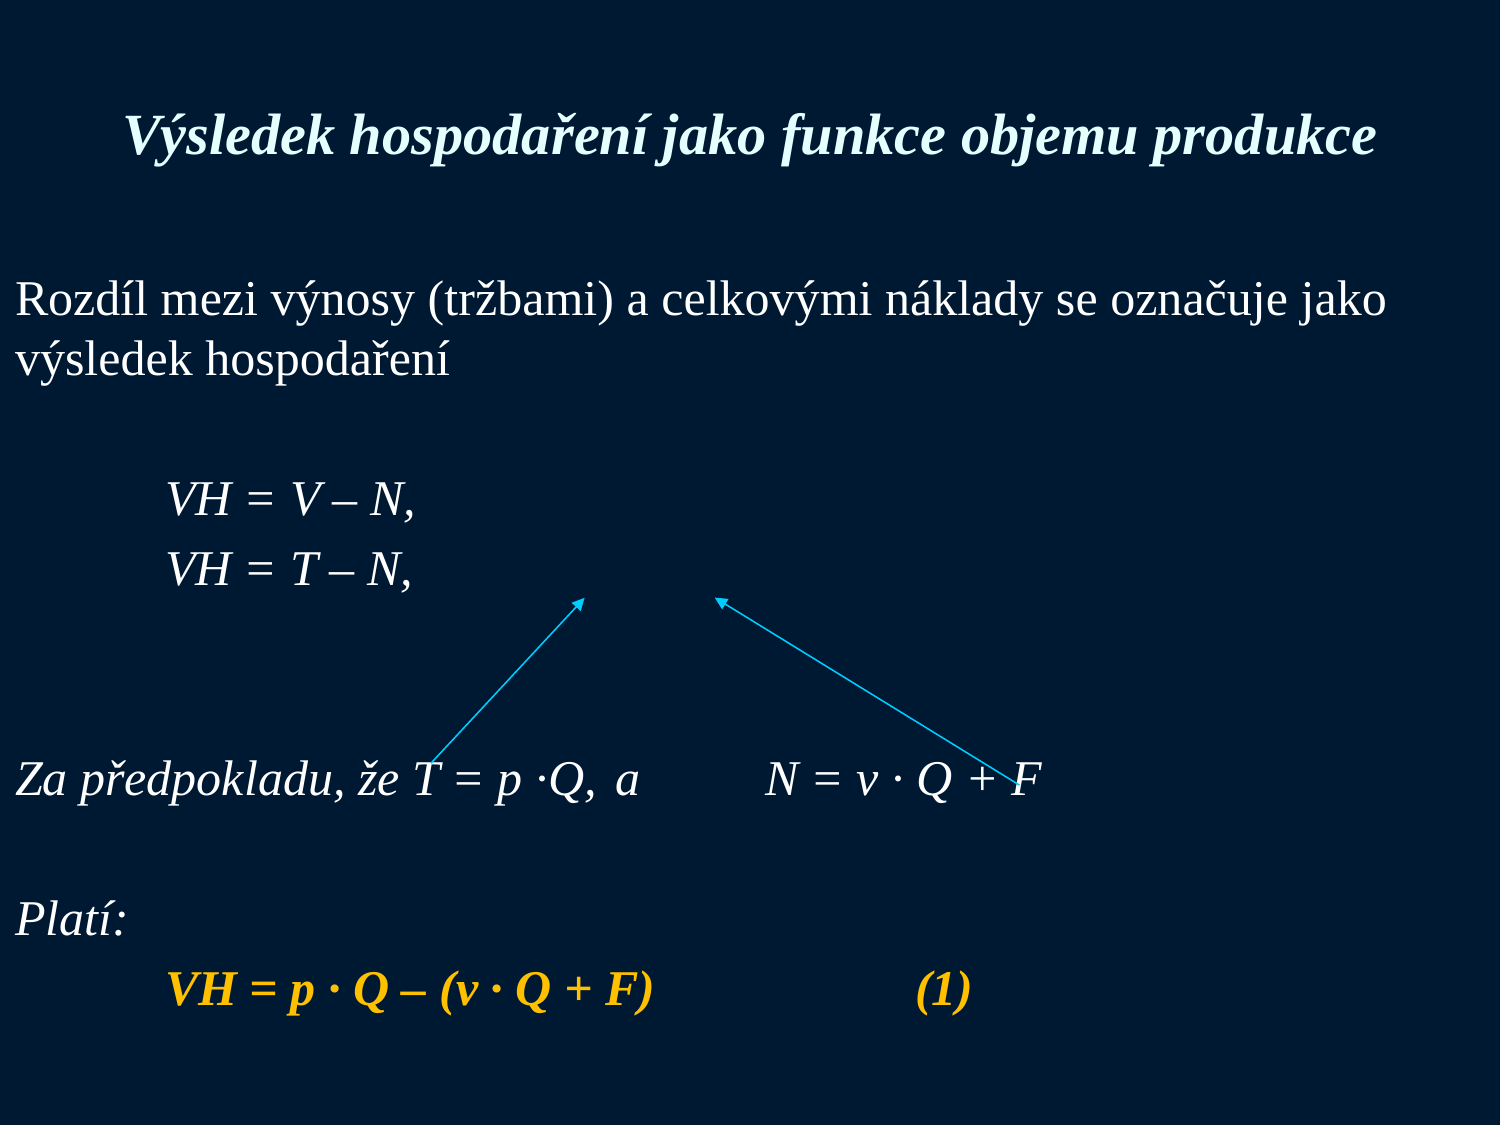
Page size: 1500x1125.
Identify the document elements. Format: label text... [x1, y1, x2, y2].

title Výsledek hospodaření jako funkce objemu produkce [74, 62, 1426, 200]
list Rozdíl mezi výnosy (tržbami) a celkovými náklady se označuje jako výsledek hospodaření VH = V – N, VH = T – N, Za předpokladu, že T = p ·Q, a N = v · Q + F Platí: VH = p · Q – (v · Q + F) (1) [0, 257, 1500, 1125]
text_box [714, 597, 1020, 786]
text_box [430, 597, 585, 764]
